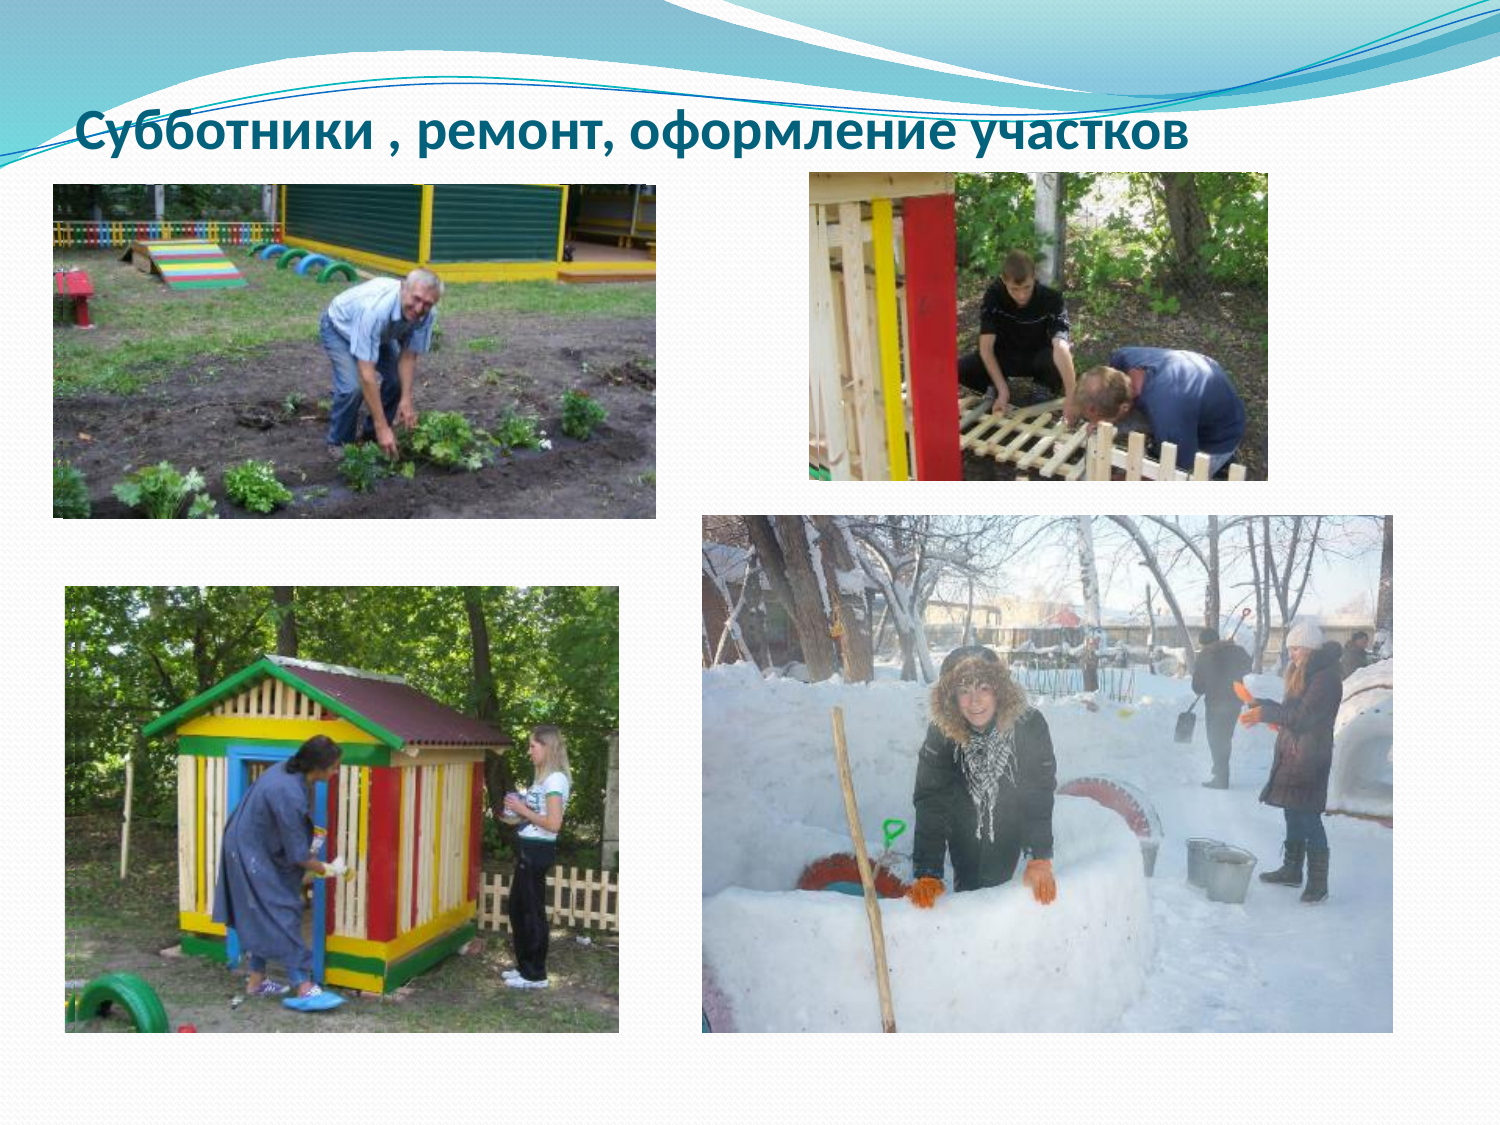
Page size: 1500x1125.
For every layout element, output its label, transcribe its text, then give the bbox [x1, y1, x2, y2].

picture [62, 184, 657, 519]
title Субботники , ремонт, оформление участков [75, 54, 1425, 161]
picture [64, 585, 619, 1034]
picture [702, 514, 1394, 1034]
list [52, 184, 62, 519]
picture [808, 172, 1269, 481]
